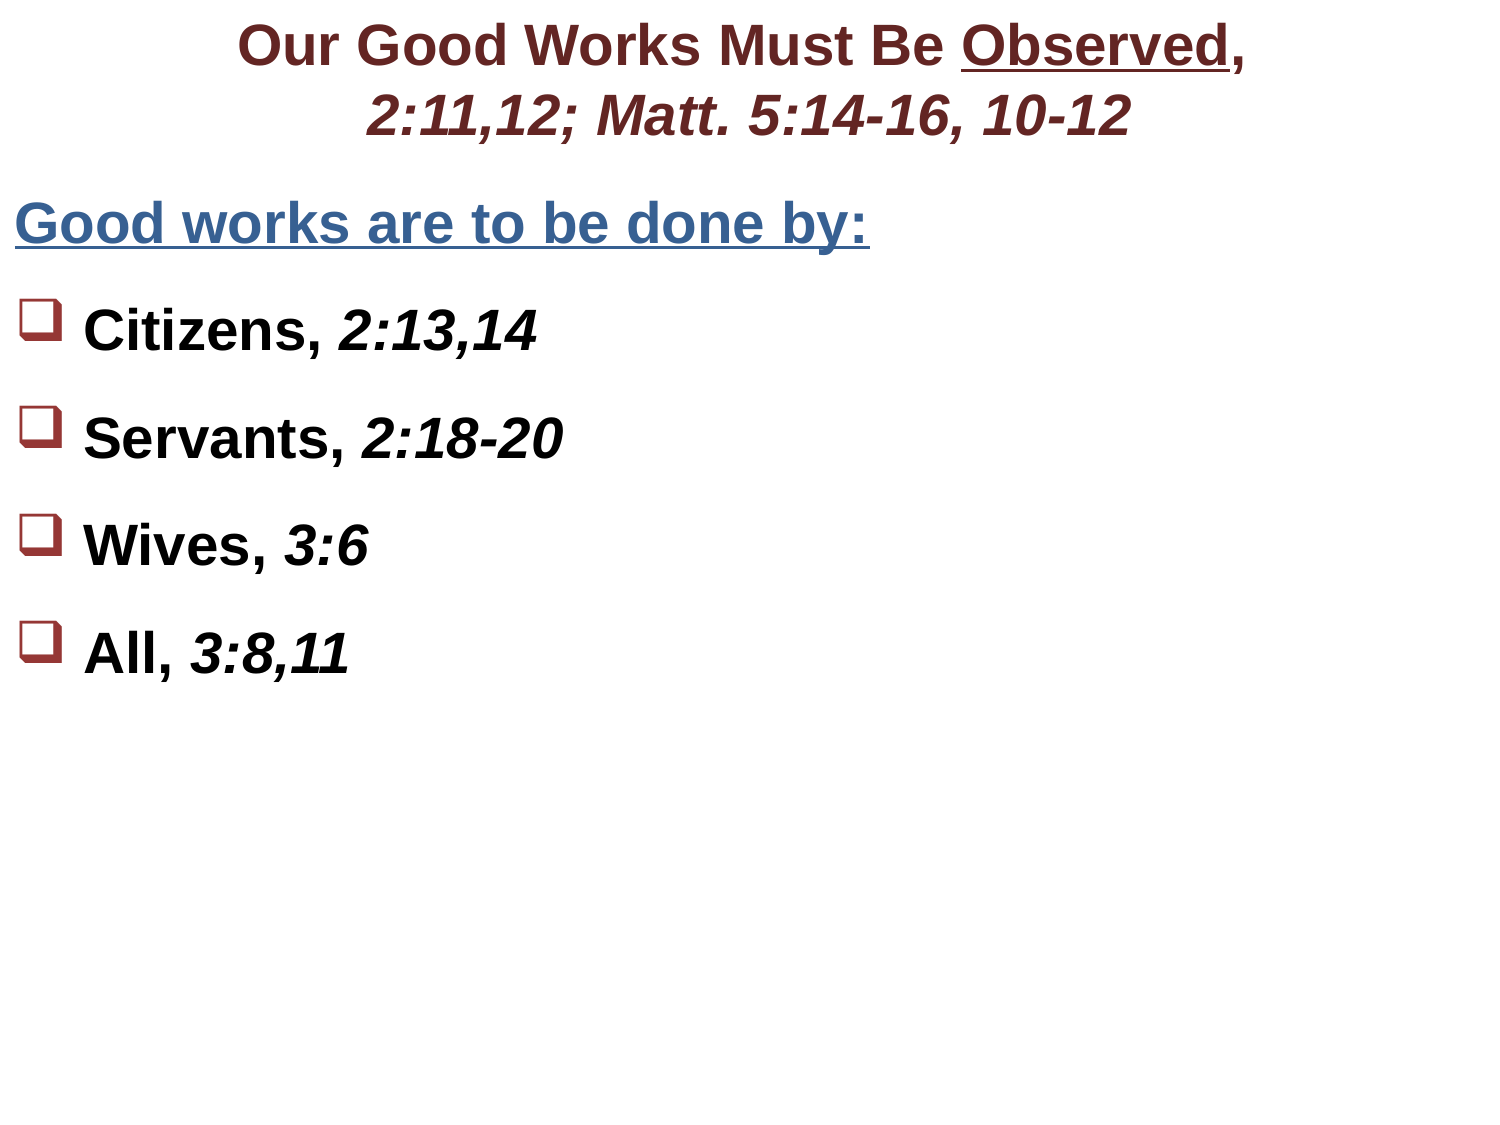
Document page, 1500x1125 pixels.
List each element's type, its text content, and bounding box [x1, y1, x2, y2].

text_box Our Good Works Must Be Observed, 2:11,12; Matt. 5:14-16, 10-12 Good works are to be done by: Citizens, 2:13,14 Servants, 2:18-20 Wives, 3:6 All, 3:8,11 [0, 0, 1500, 693]
